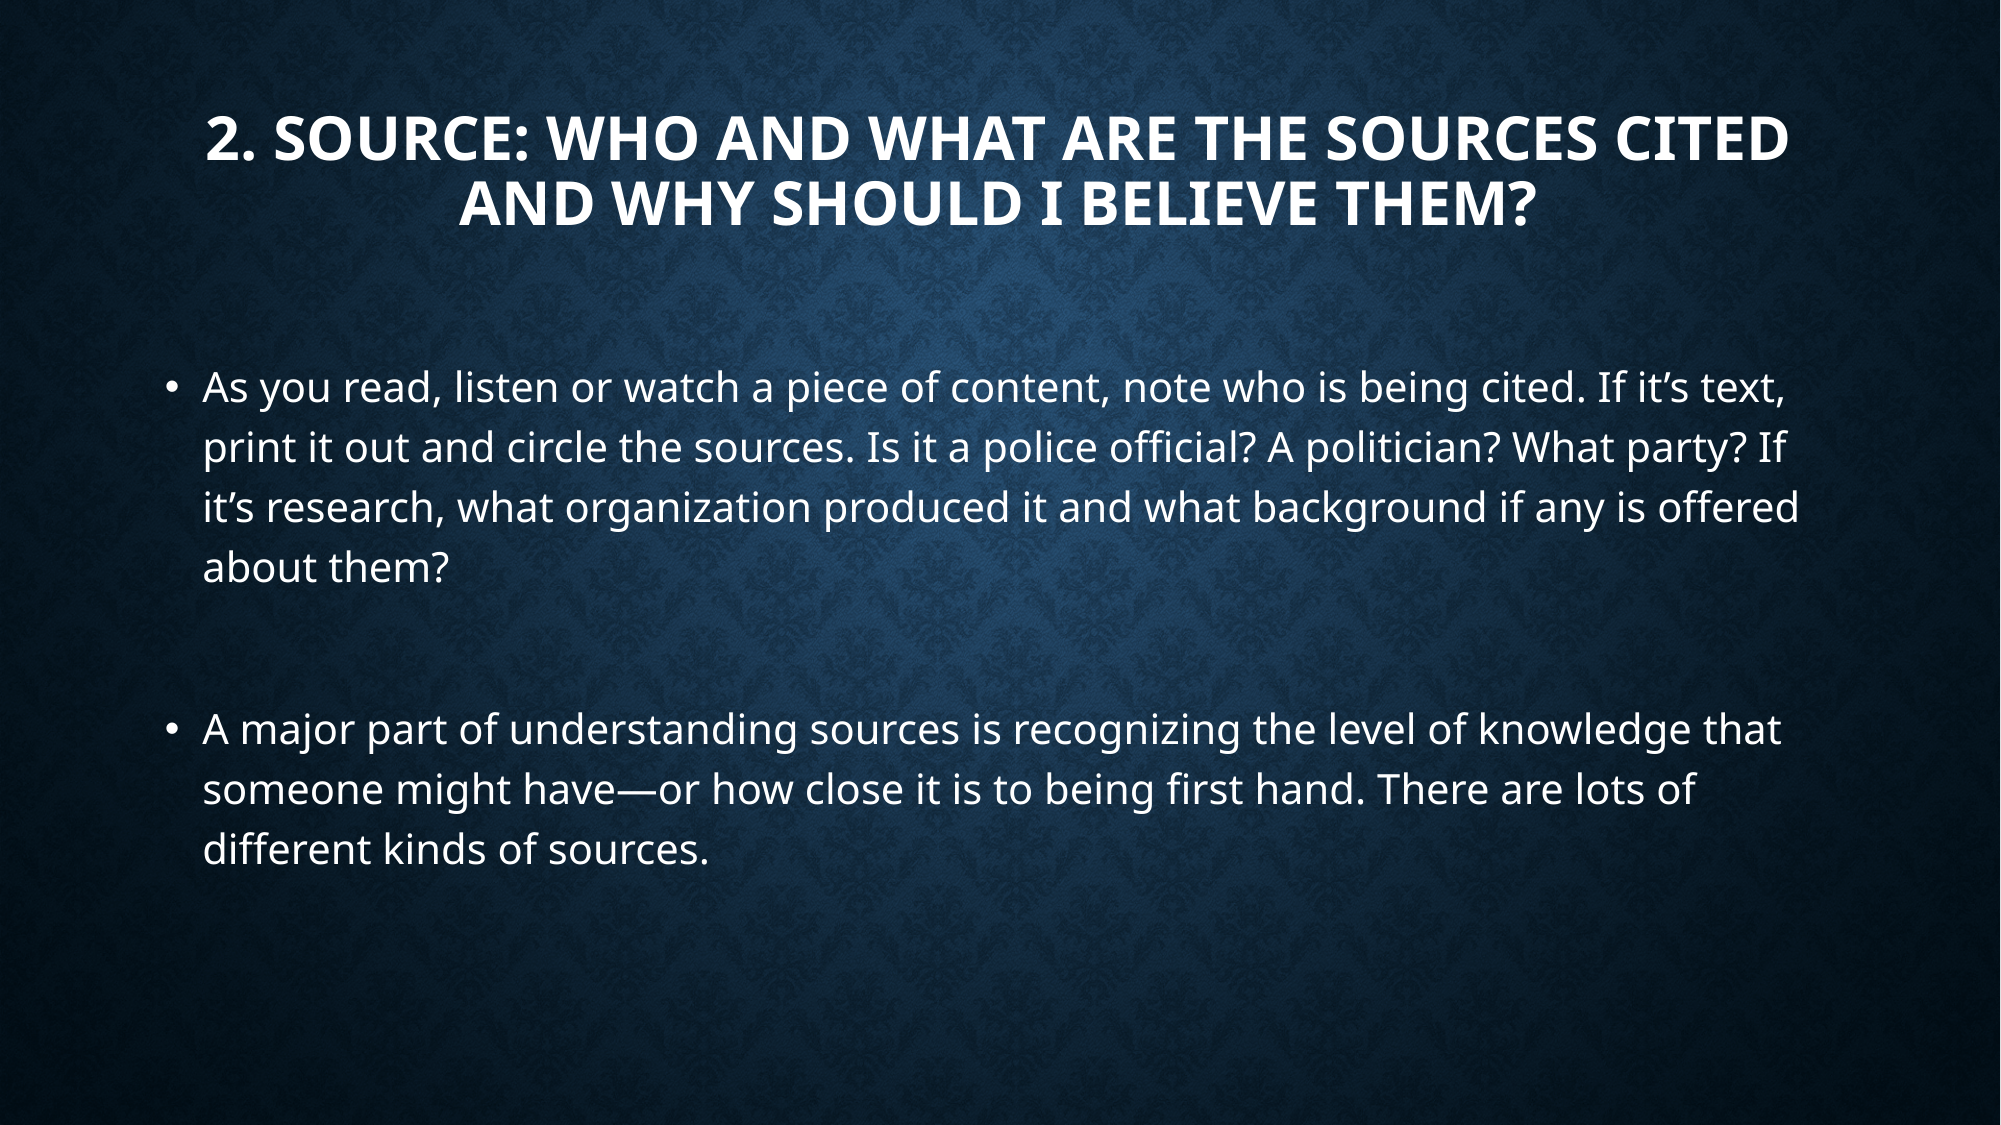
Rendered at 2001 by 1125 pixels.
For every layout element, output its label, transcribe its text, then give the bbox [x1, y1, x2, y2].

title 2. SOURCE: WHO AND WHAT ARE THE SOURCES CITED AND WHY SHOULD I BELIEVE THEM? [149, 99, 1849, 247]
list As you read, listen or watch a piece of content, note who is being cited. If it’s text, print it out and circle the sources. Is it a police official? A politician? What party? If it’s research, what organization produced it and what background if any is offered about them? A major part of understanding sources is recognizing the level of knowledge that someone might have—or how close it is to being first hand. There are lots of different kinds of sources. [149, 343, 1849, 950]
